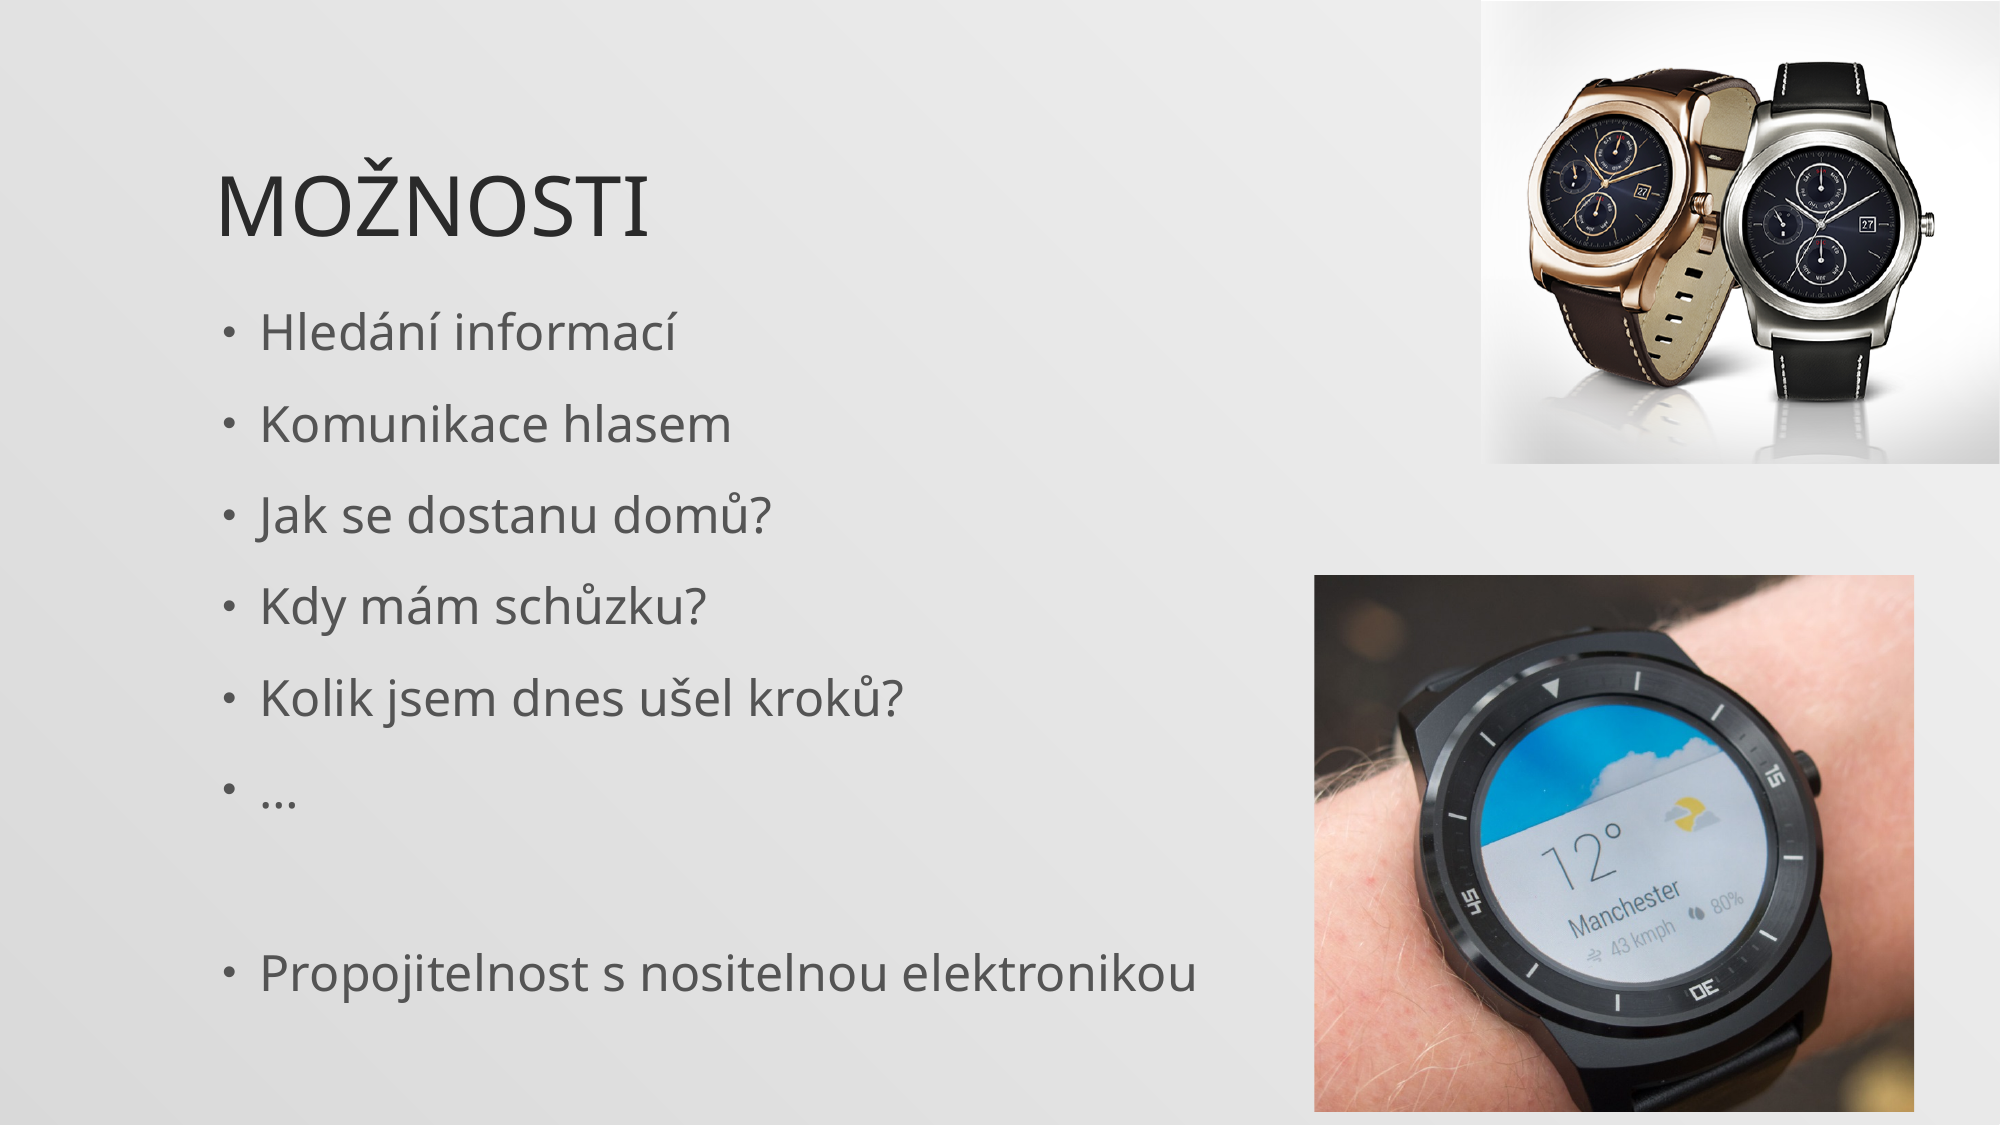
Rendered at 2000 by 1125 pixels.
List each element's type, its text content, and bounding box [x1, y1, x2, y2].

picture [1314, 575, 1915, 1112]
picture [1481, 0, 2000, 464]
title Možnosti [199, 45, 1481, 263]
list Hledání informací Komunikace hlasem Jak se dostanu domů? Kdy mám schůzku? Kolik jsem dnes ušel kroků? … Propojitelnost s nositelnou elektronikou [199, 299, 1800, 1013]
